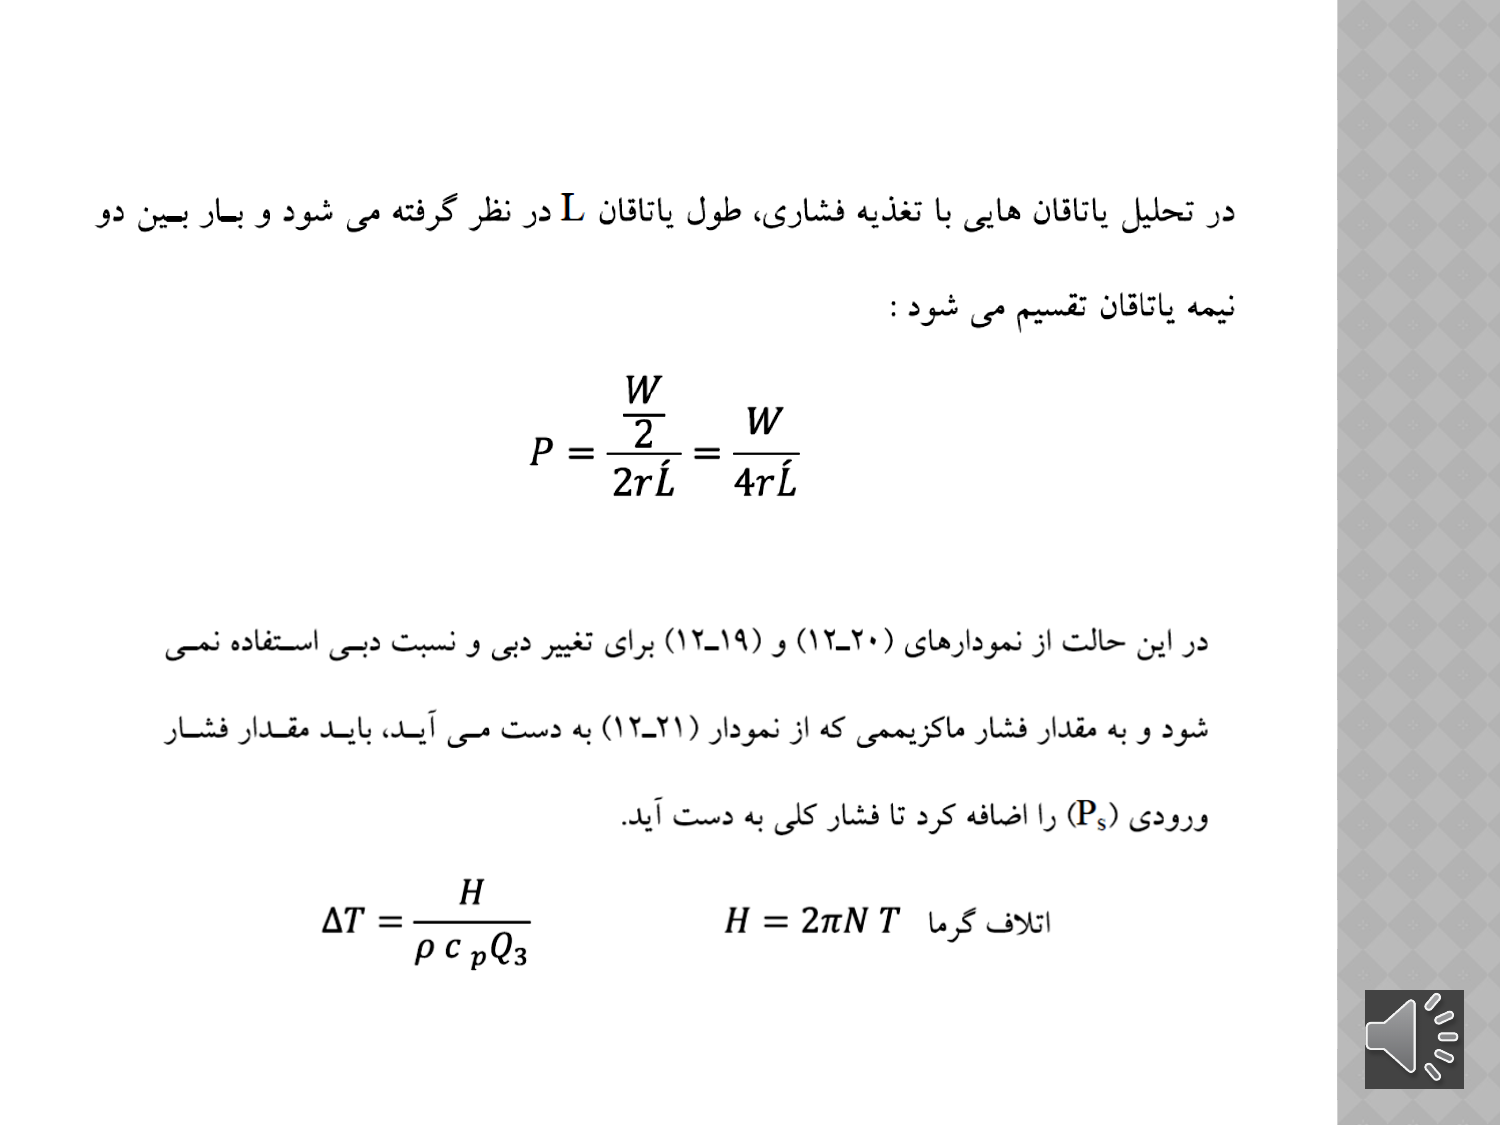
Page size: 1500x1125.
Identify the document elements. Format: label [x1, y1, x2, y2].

picture [1364, 989, 1465, 1090]
text_box [45, 184, 1312, 983]
